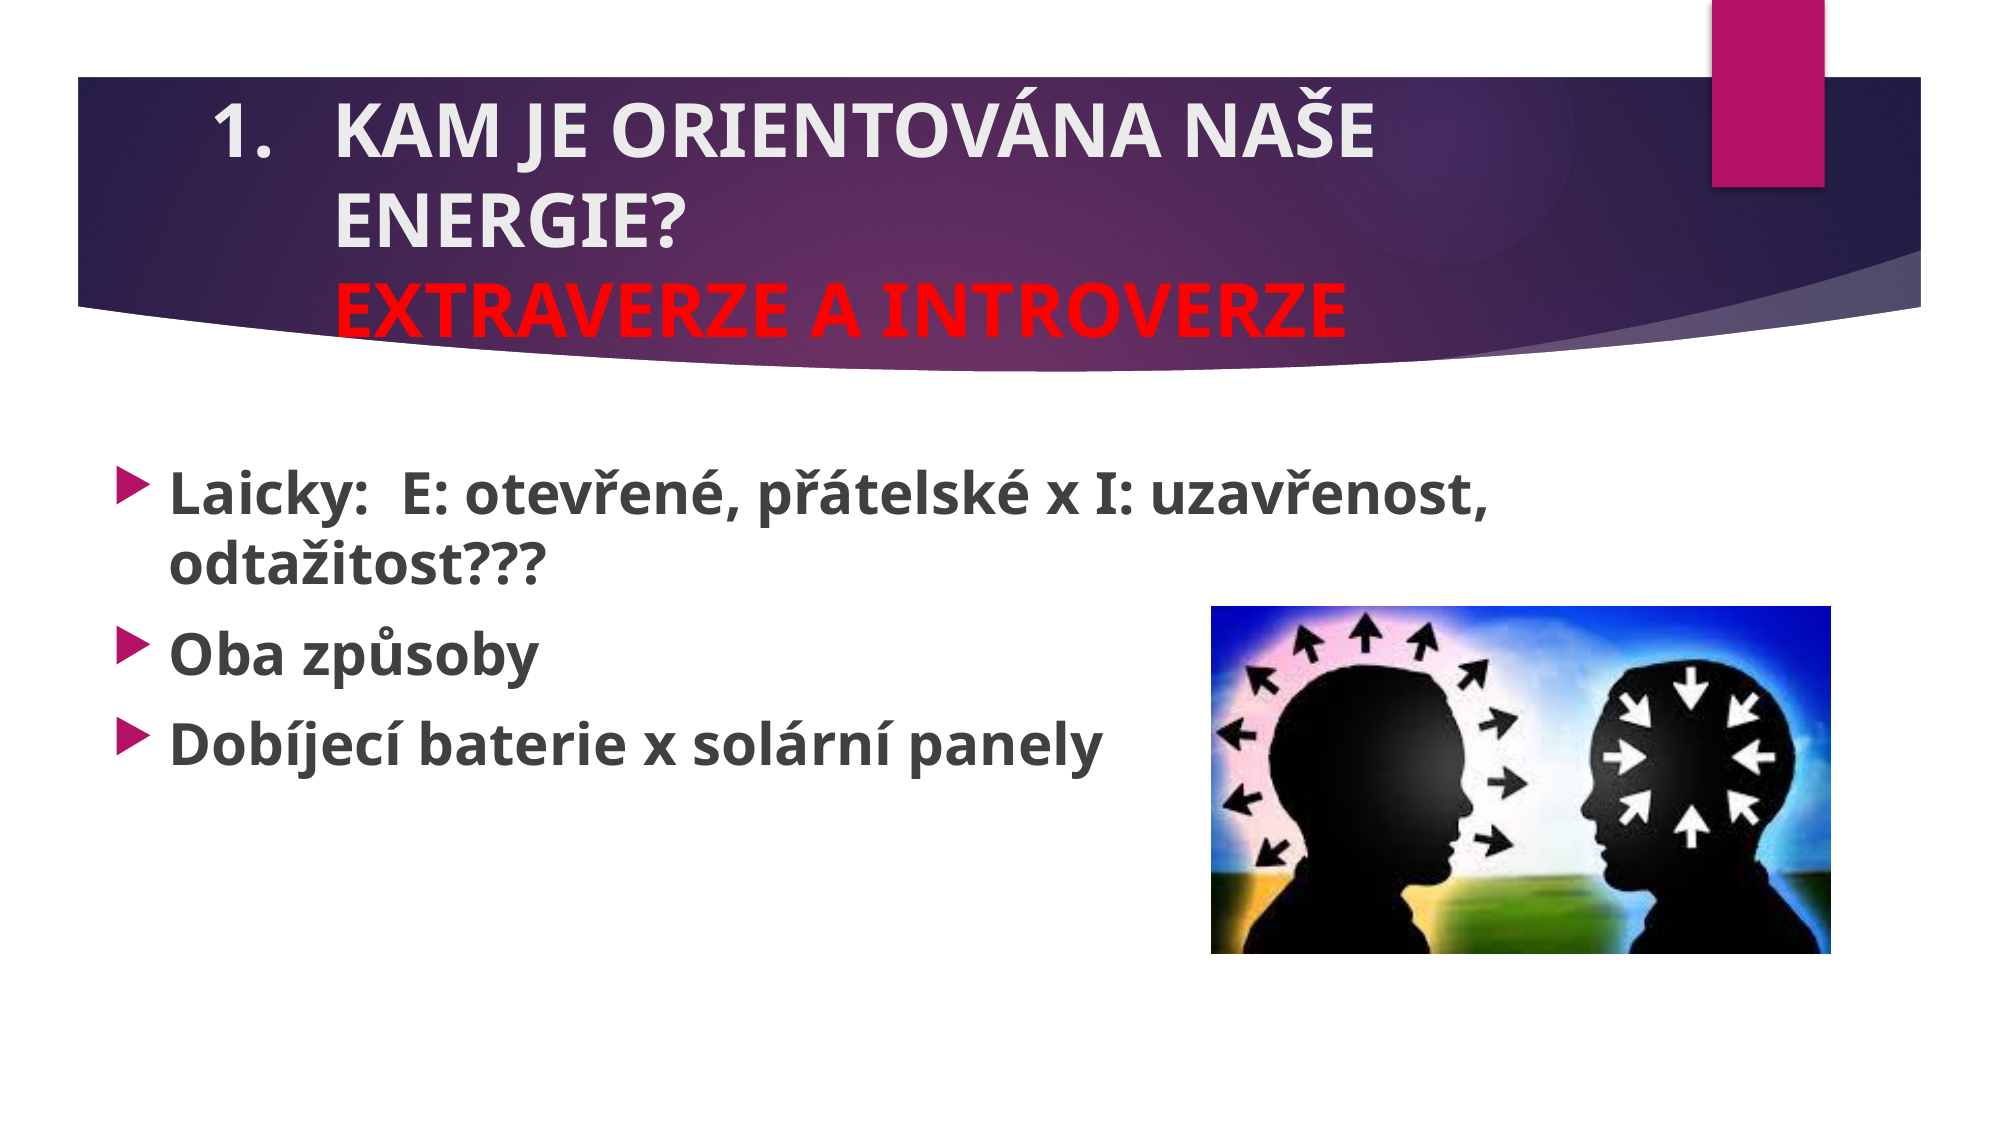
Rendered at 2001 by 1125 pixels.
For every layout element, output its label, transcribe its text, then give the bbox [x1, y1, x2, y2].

list Laicky: E: otevřené, přátelské x I: uzavřenost, odtažitost??? Oba způsoby Dobíjecí baterie x solární panely [97, 448, 1803, 992]
title KAM JE ORIENTOVÁNA NAŠE ENERGIE? EXTRAVERZE A INTROVERZE [195, 159, 1633, 276]
picture [1210, 605, 1832, 954]
